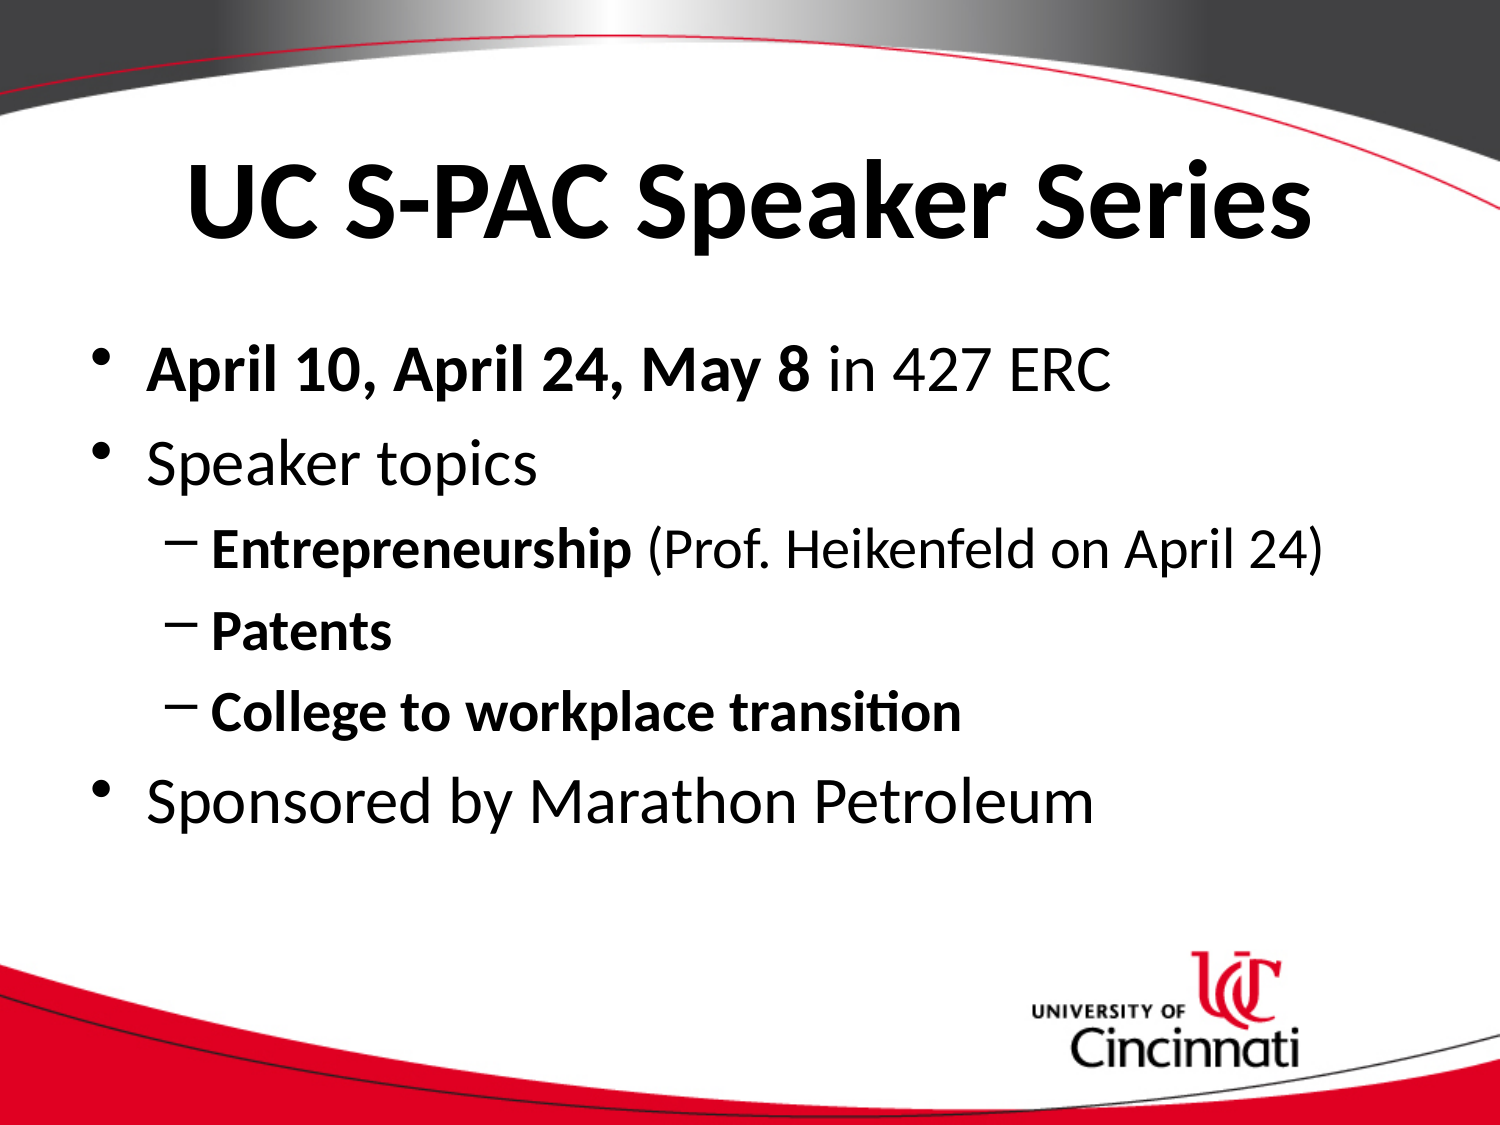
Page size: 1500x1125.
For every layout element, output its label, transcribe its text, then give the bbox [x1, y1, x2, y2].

picture [0, 0, 1500, 1125]
title UC S-PAC Speaker Series [75, 99, 1425, 288]
list April 10, April 24, May 8 in 427 ERC Speaker topics Entrepreneurship (Prof. Heikenfeld on April 24) Patents College to workplace transition Sponsored by Marathon Petroleum [75, 317, 1425, 900]
